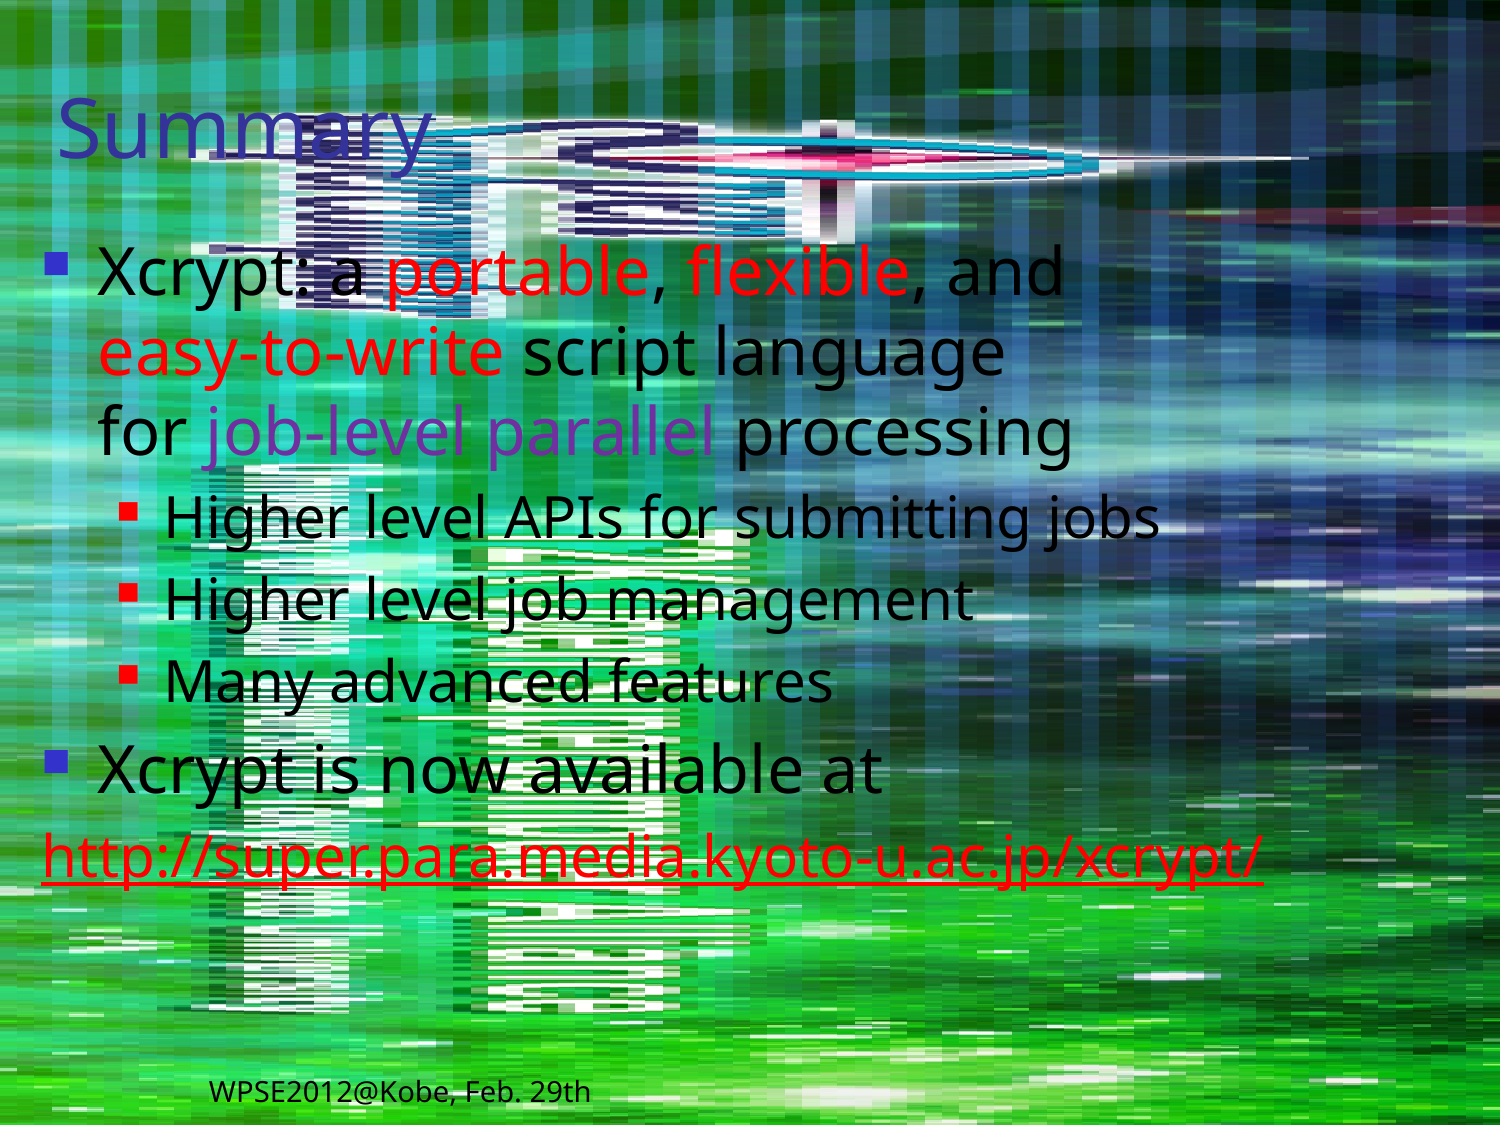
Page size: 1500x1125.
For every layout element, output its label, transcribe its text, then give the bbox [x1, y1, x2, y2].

title Summary [40, 24, 1201, 184]
footer WPSE2012@Kobe, Feb. 29th [193, 1078, 1076, 1116]
list Xcrypt: a portable, flexible, and easy-to-write script language for job-level parallel processing Higher level APIs for submitting jobs Higher level job management Many advanced features Xcrypt is now available at http://super.para.media.kyoto-u.ac.jp/xcrypt/ [40, 221, 1367, 1067]
picture [0, 0, 1500, 1125]
